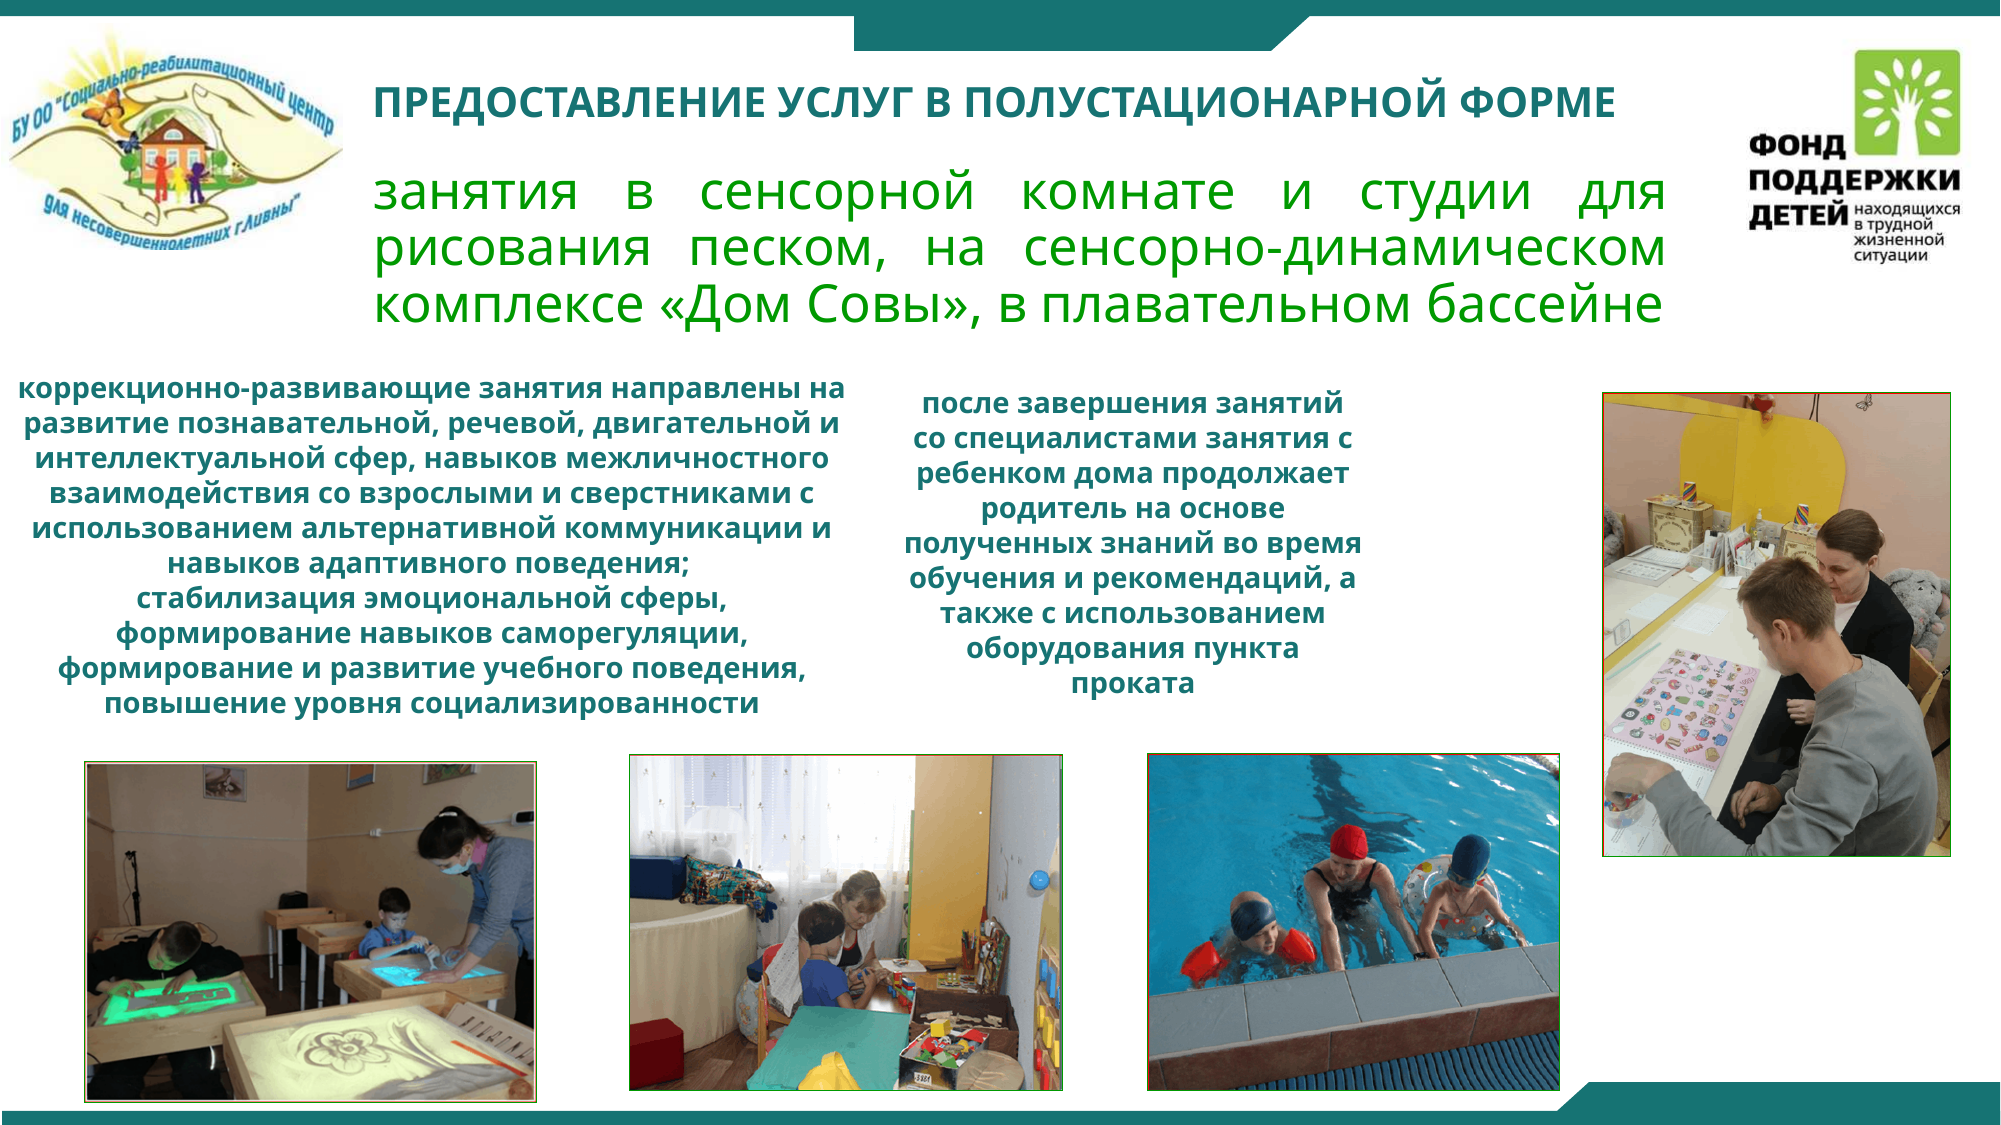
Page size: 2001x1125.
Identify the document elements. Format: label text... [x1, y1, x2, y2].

picture [1602, 392, 1951, 857]
picture [629, 754, 1063, 1092]
picture [1, 23, 343, 250]
text_box после завершения занятий со специалистами занятия с ребенком дома продолжает родитель на основе полученных знаний во время обучения и рекомендаций, а также с использованием оборудования пункта проката [888, 376, 1379, 707]
picture [1147, 753, 1560, 1091]
picture [1730, 23, 1991, 290]
text_box ПРЕДОСТАВЛЕНИЕ УСЛУГ В ПОЛУСТАЦИОНАРНОЙ ФОРМЕ [357, 67, 1730, 133]
text_box коррекционно-развивающие занятия направлены на развитие познавательной, речевой, двигательной и интеллектуальной сфер, навыков межличностного взаимодействия со взрослыми и сверстниками с использованием альтернативной коммуникации и навыков адаптивного поведения; стабилизация эмоциональной сферы, формирование навыков саморегуляции, формирование и развитие учебного поведения, повышение уровня социализированности [1, 362, 863, 762]
list занятия в сенсорной комнате и студии для рисования песком, на сенсорно-динамическом комплексе «Дом Совы», в плавательном бассейне [358, 156, 1684, 393]
picture [84, 761, 537, 1103]
